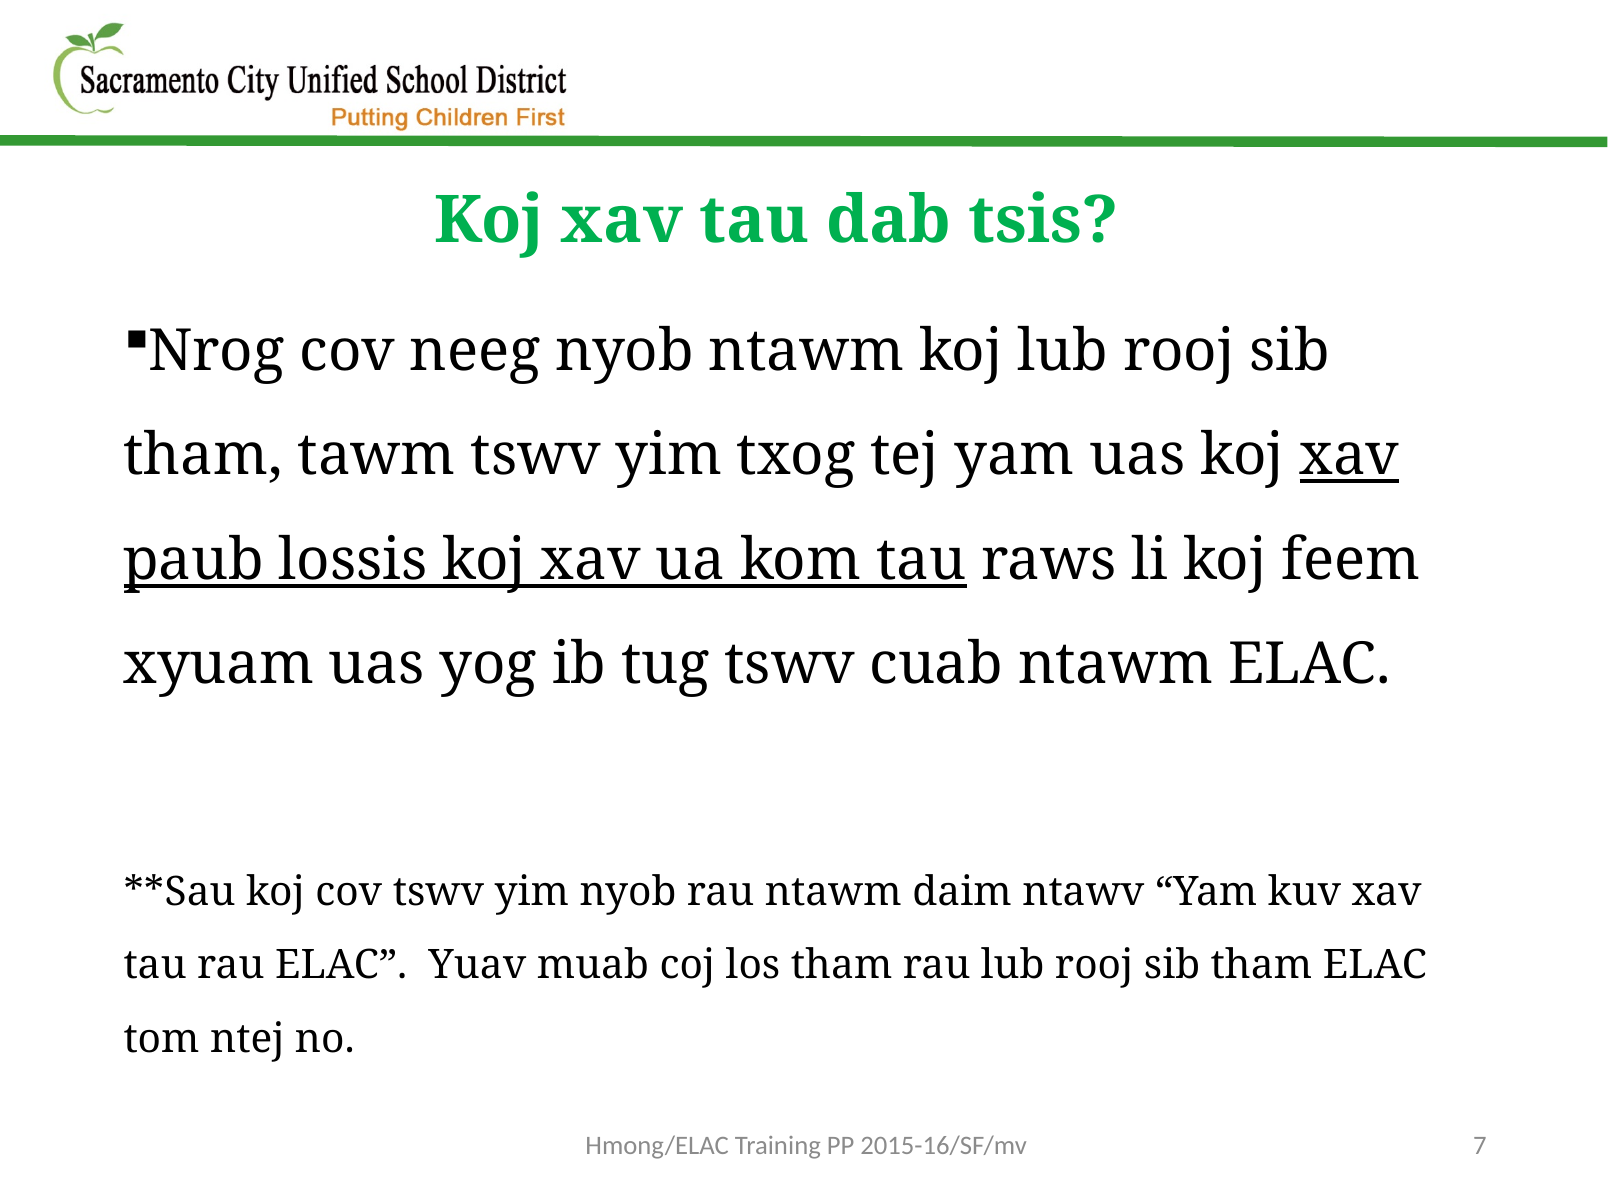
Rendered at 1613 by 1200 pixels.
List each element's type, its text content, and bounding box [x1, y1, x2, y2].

list Koj xav tau dab tsis? Nrog cov neeg nyob ntawm koj lub rooj sib tham, tawm tswv yim txog tej yam uas koj xav paub lossis koj xav ua kom tau raws li koj feem xyuam uas yog ib tug tswv cuab ntawm ELAC. **Sau koj cov tswv yim nyob rau ntawm daim ntawv “Yam kuv xav tau rau ELAC”. Yuav muab coj los tham rau lub rooj sib tham ELAC tom ntej no. [101, 178, 1445, 1112]
footer Hmong/ELAC Training PP 2015-16/SF/mv [534, 1112, 1079, 1177]
picture [0, 3, 578, 140]
slide_number 7 [1138, 1112, 1502, 1177]
